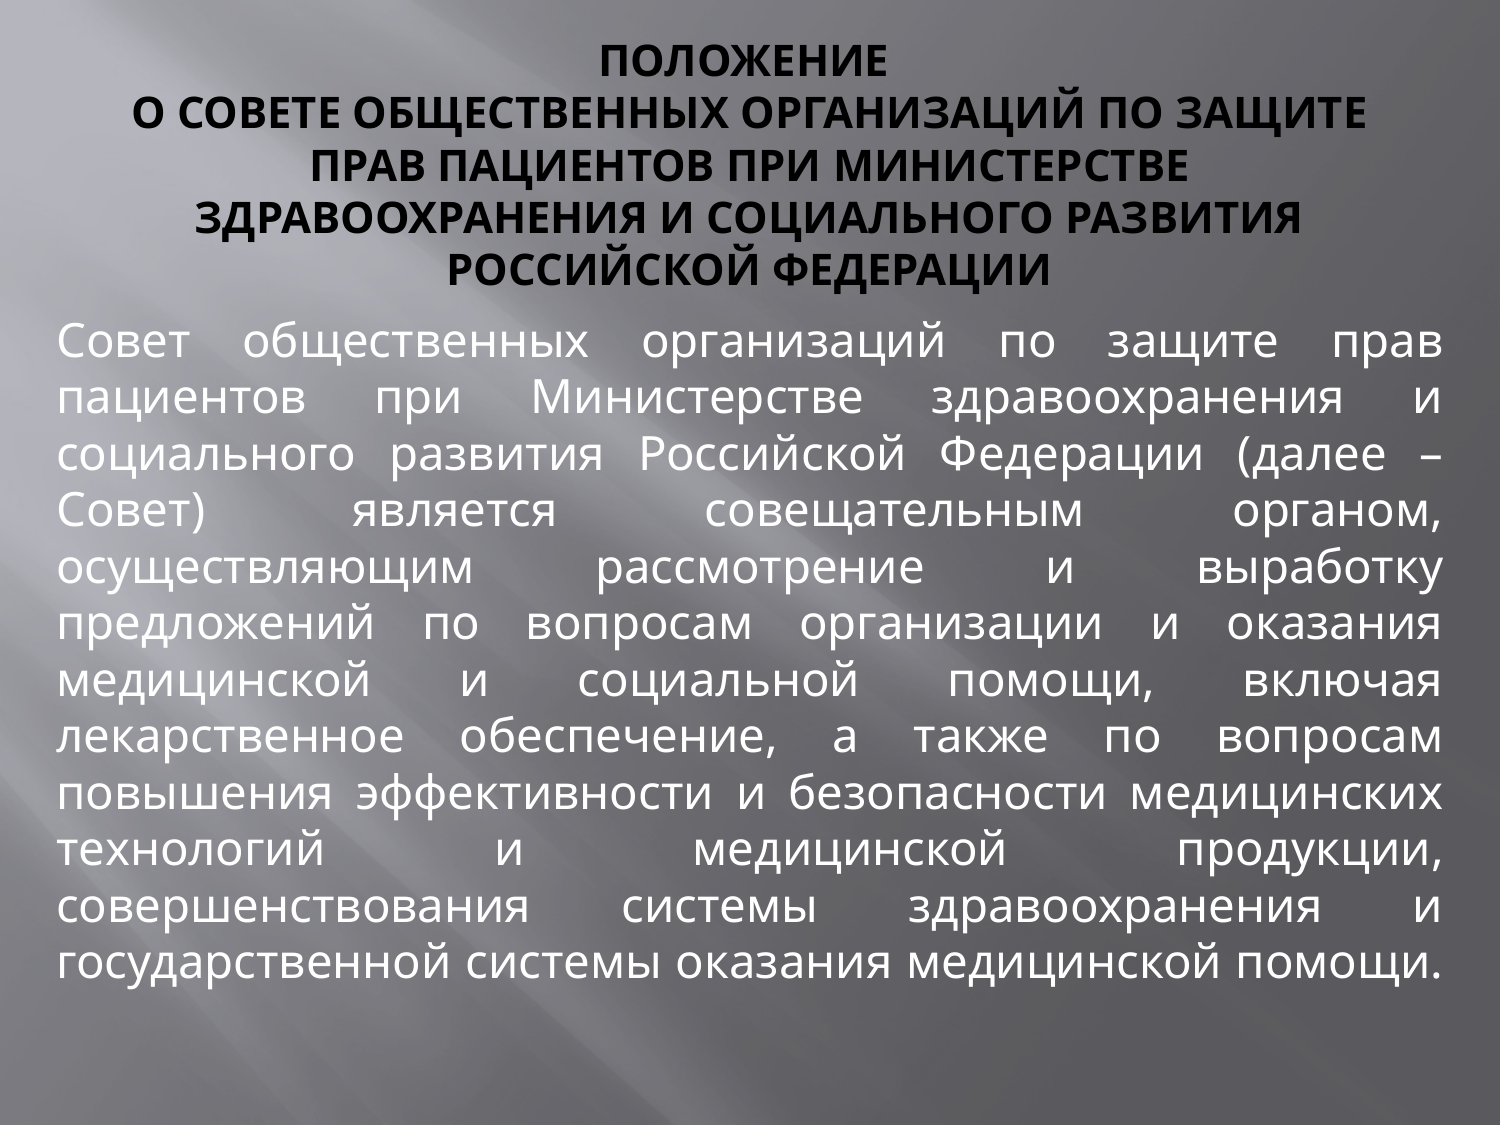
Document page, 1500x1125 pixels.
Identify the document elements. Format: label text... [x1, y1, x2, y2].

title Положение о Совете общественных организаций по защите прав пациентов при Министерстве здравоохранения и социального развития Российской Федерации [112, 31, 1388, 302]
subtitle Совет общественных организаций по защите прав пациентов при Министерстве здравоохранения и социального развития Российской Федерации (далее – Совет) является совещательным органом, осуществляющим рассмотрение и выработку предложений по вопросам организации и оказания медицинской и социальной помощи, включая лекарственное обеспечение, а также по вопросам повышения эффективности и безопасности медицинских технологий и медицинской продукции, совершенствования системы здравоохранения и государственной системы оказания медицинской помощи. [40, 302, 1459, 1036]
